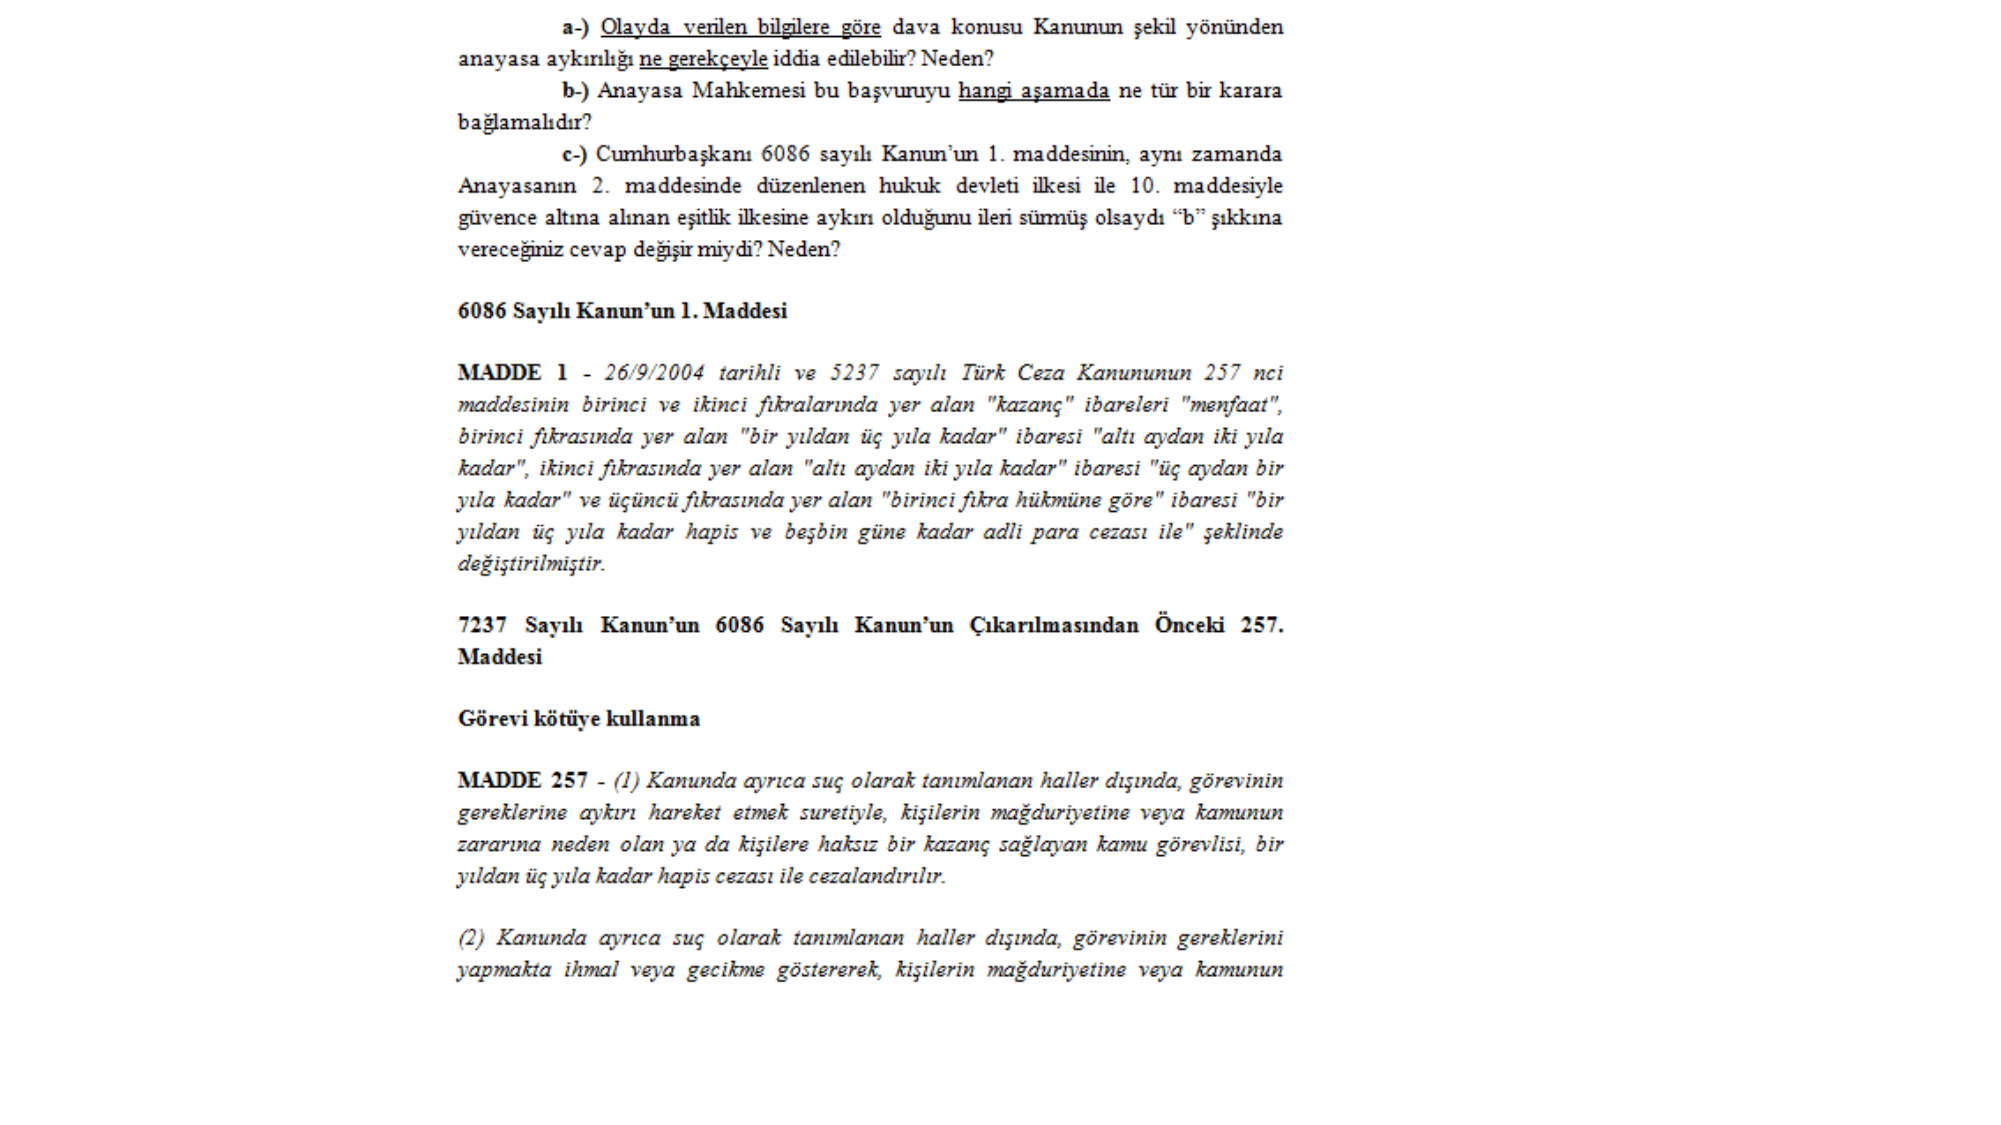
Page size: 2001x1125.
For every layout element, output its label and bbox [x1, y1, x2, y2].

list [439, 0, 1305, 1014]
